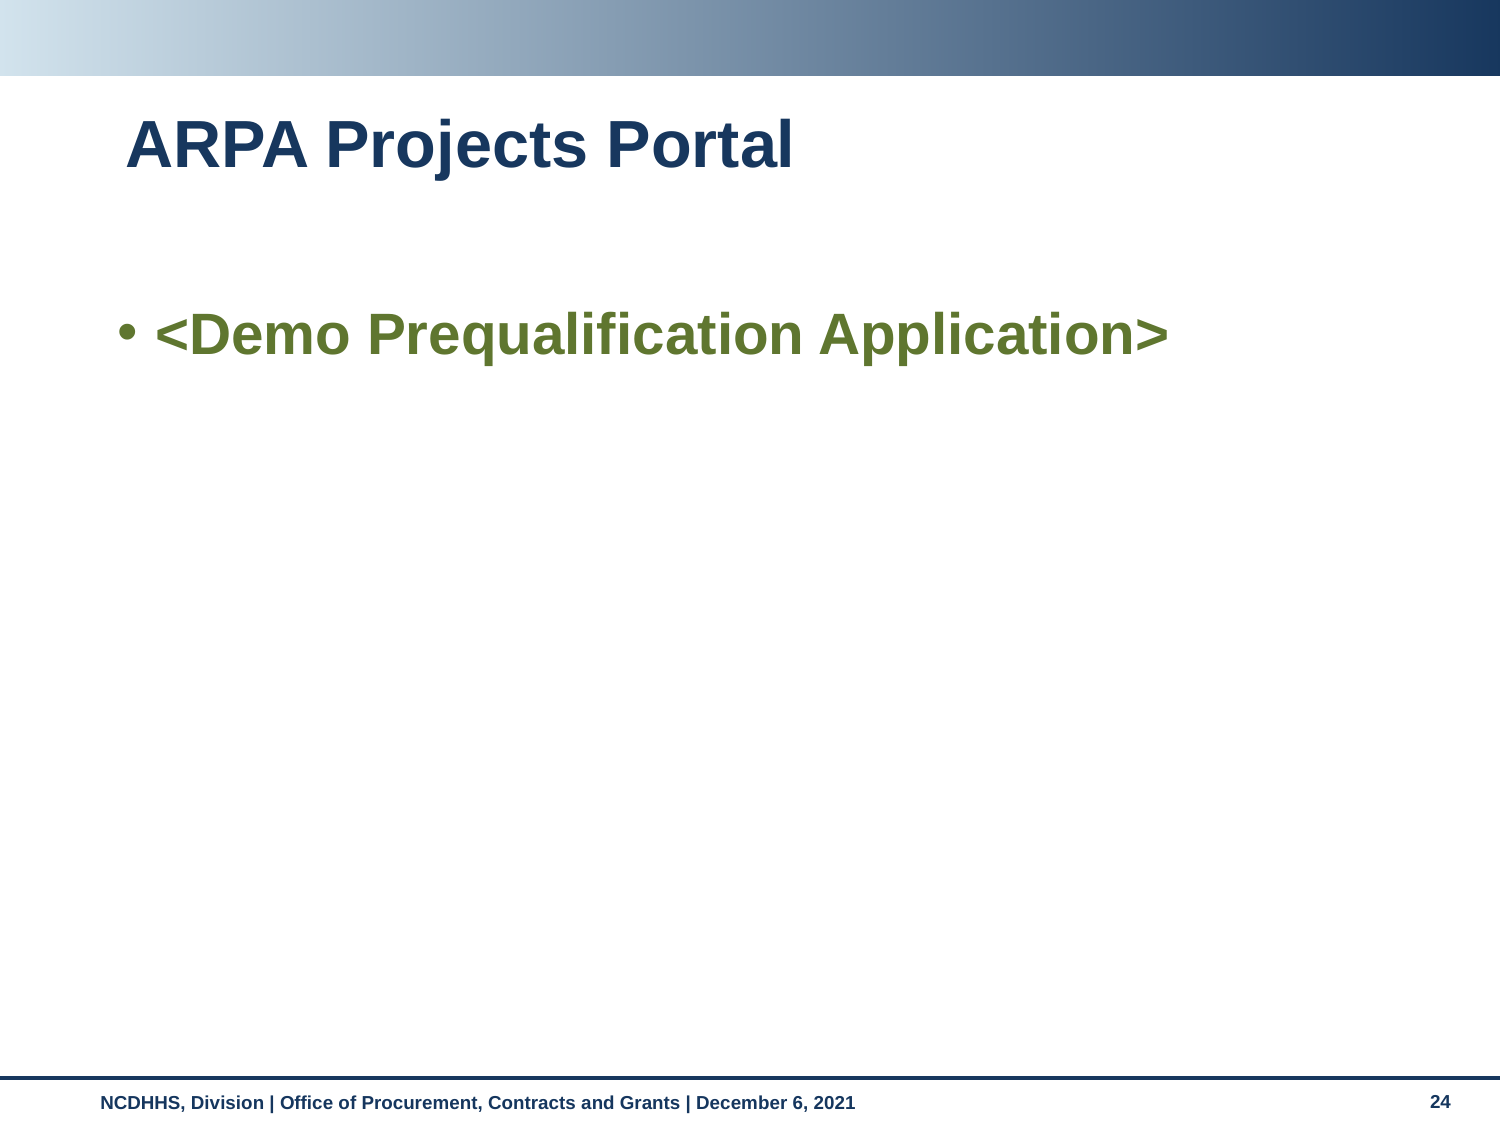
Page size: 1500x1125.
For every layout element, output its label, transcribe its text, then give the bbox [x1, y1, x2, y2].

title ARPA Projects Portal [110, 102, 1398, 193]
list <Demo Prequalification Application> [103, 289, 1398, 1025]
